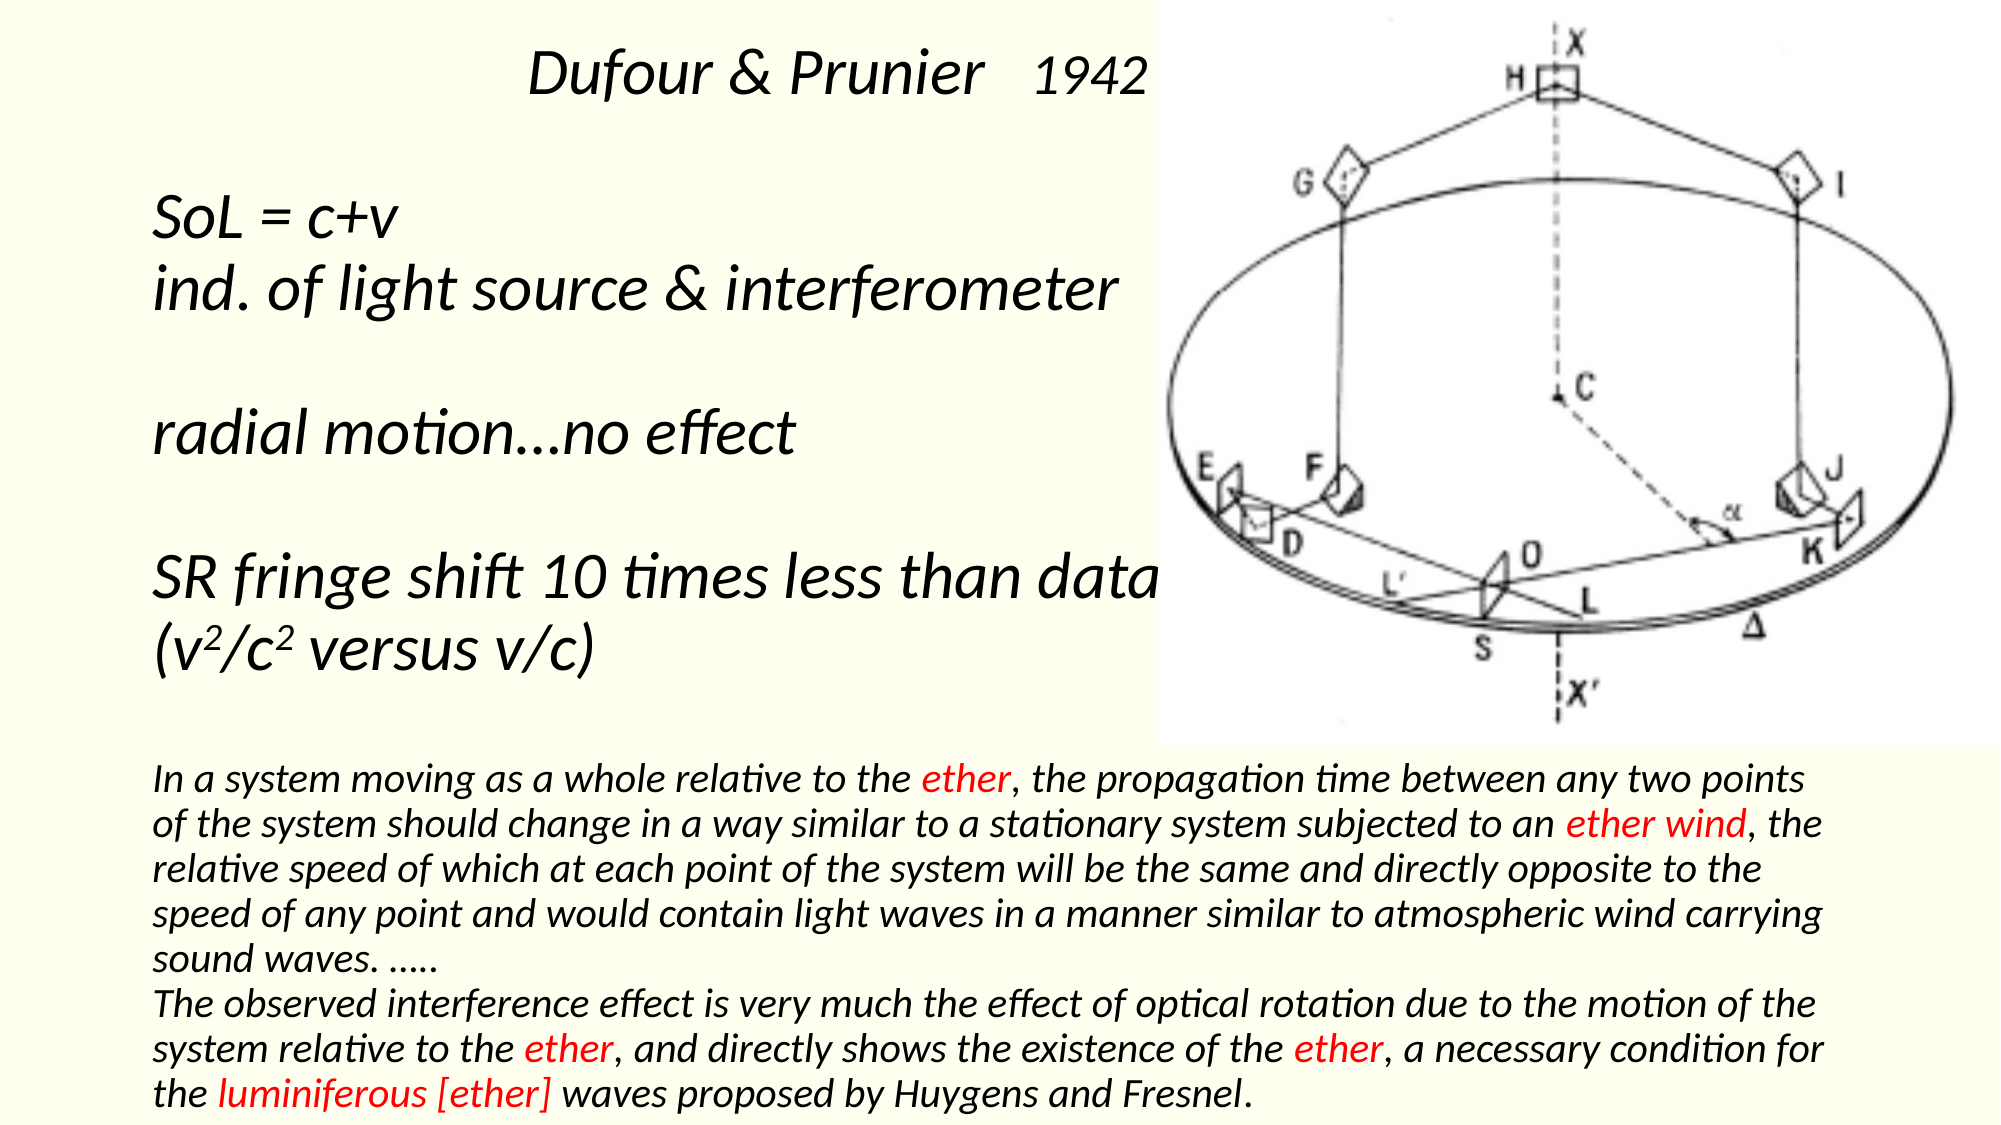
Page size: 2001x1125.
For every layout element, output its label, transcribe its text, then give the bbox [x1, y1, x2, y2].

picture [1158, 0, 2000, 746]
title Dufour & Prunier 1942 SoL = c+v ind. of light source & interferometer radial motion…no effect SR fringe shift 10 times less than data (v2/c2 versus v/c) In a system moving as a whole relative to the ether, the propagation time between any two points of the system should change in a way similar to a stationary system subjected to an ether wind, the relative speed of which at each point of the system will be the same and directly opposite to the speed of any point and would contain light waves in a manner similar to atmospheric wind carrying sound waves. ….. The observed interference effect is very much the effect of optical rotation due to the motion of the system relative to the ether, and directly shows the existence of the ether, a necessary condition for the luminiferous [ether] waves proposed by Huygens and Fresnel. [137, 28, 1863, 1125]
